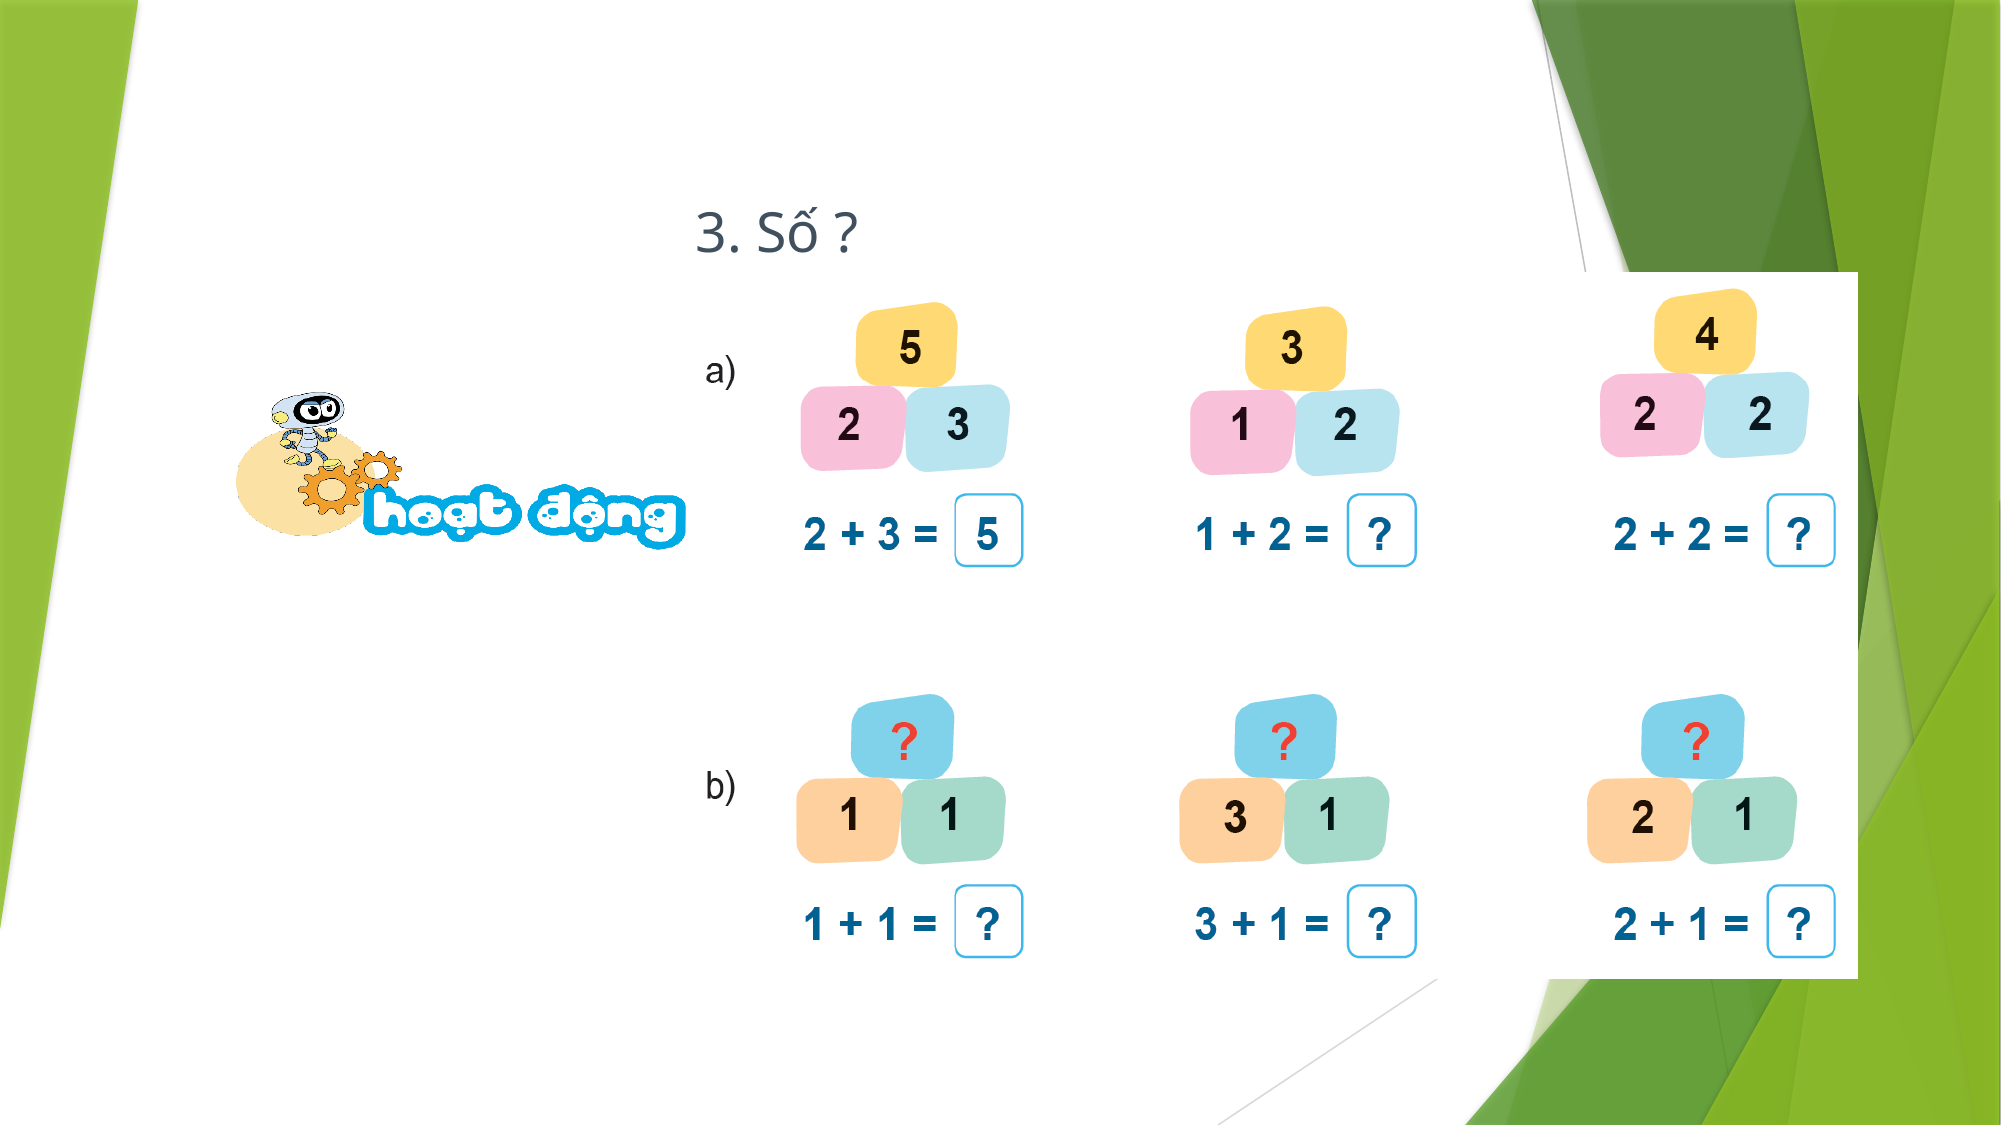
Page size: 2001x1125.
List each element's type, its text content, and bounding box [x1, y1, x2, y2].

picture [198, 271, 1859, 980]
text_box 3. Số ? [680, 190, 874, 272]
